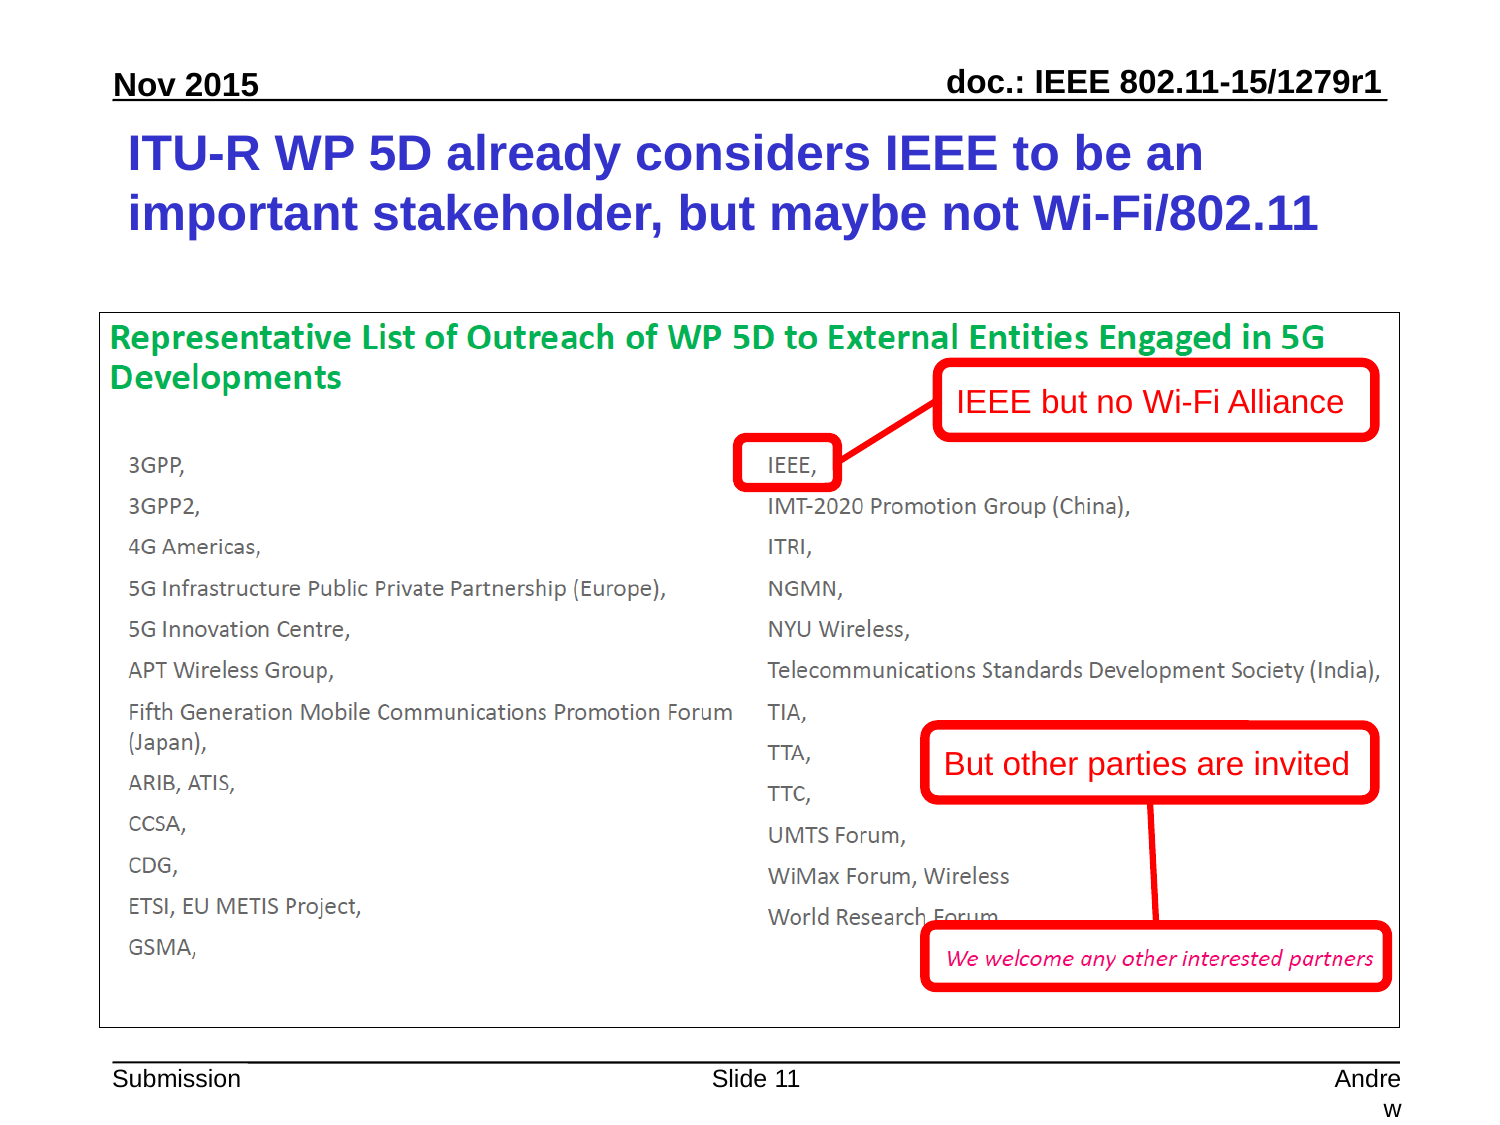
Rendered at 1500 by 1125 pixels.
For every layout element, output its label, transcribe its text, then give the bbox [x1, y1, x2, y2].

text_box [1149, 799, 1157, 926]
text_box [837, 399, 938, 463]
picture [99, 312, 1401, 1028]
title ITU-R WP 5D already considers IEEE to be an important stakeholder, but maybe not Wi-Fi/802.11 [112, 112, 1388, 288]
slide_number Slide 11 [709, 1061, 803, 1093]
footer Andrew Myles, Cisco [1320, 1061, 1402, 1093]
